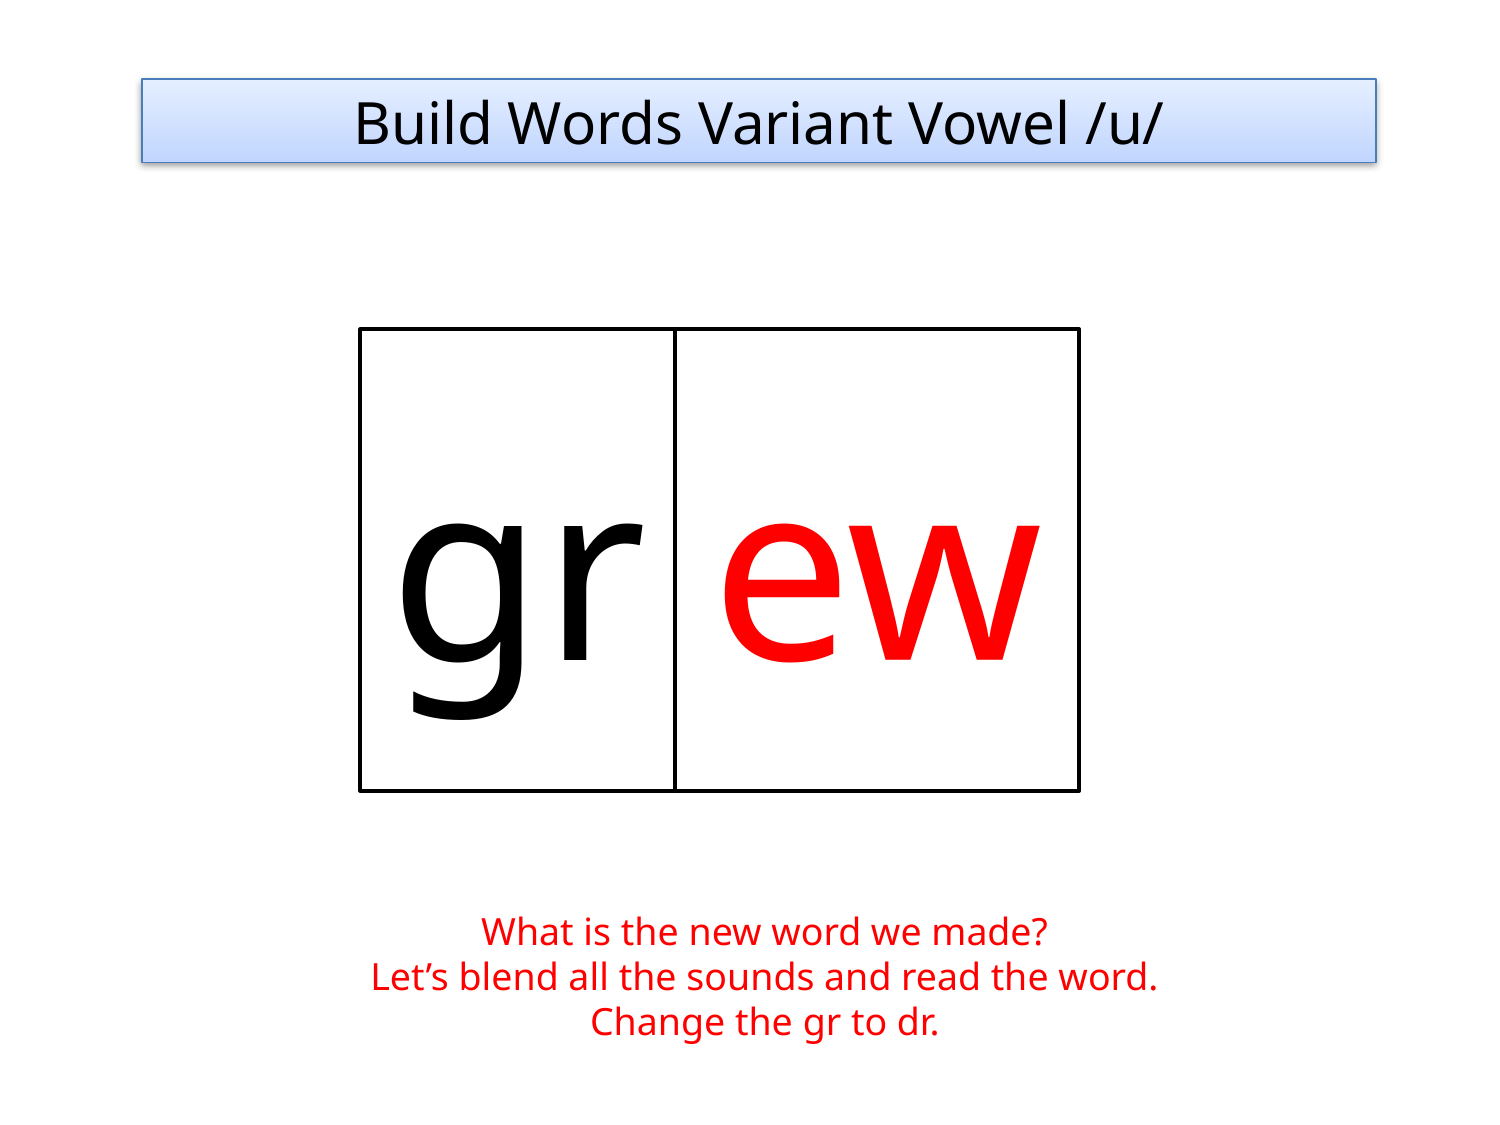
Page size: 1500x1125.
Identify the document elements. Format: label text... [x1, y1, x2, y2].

text_box gr [358, 327, 673, 793]
text_box ew [673, 327, 1081, 793]
text_box What is the new word we made? Let’s blend all the sounds and read the word. Change the gr to dr. [241, 900, 1288, 1051]
text_box Build Words Variant Vowel /u/ [141, 78, 1377, 163]
